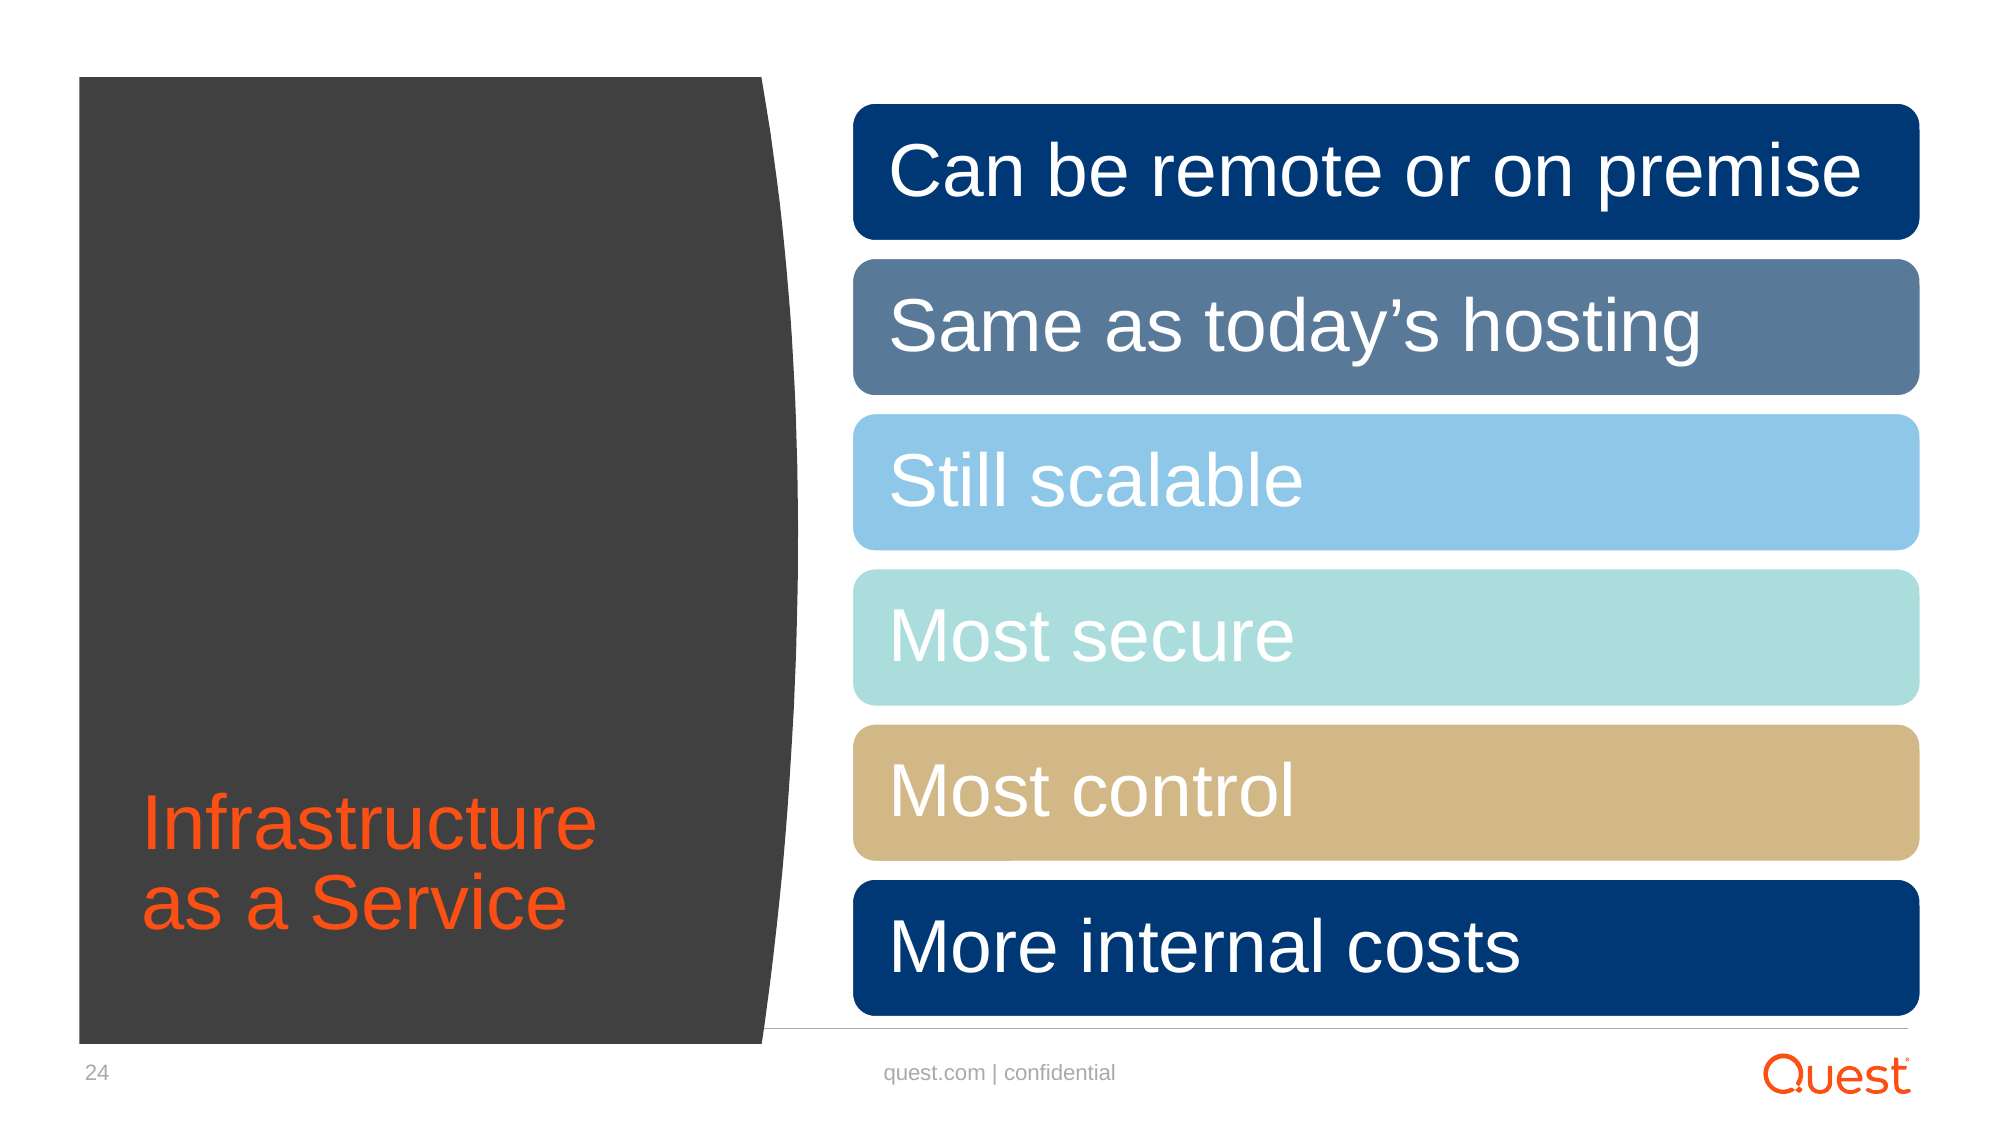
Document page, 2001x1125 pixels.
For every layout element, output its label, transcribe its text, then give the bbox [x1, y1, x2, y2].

title Infrastructure as a Service [141, 166, 702, 953]
text_box [78, 76, 800, 1045]
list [852, 77, 1921, 1043]
